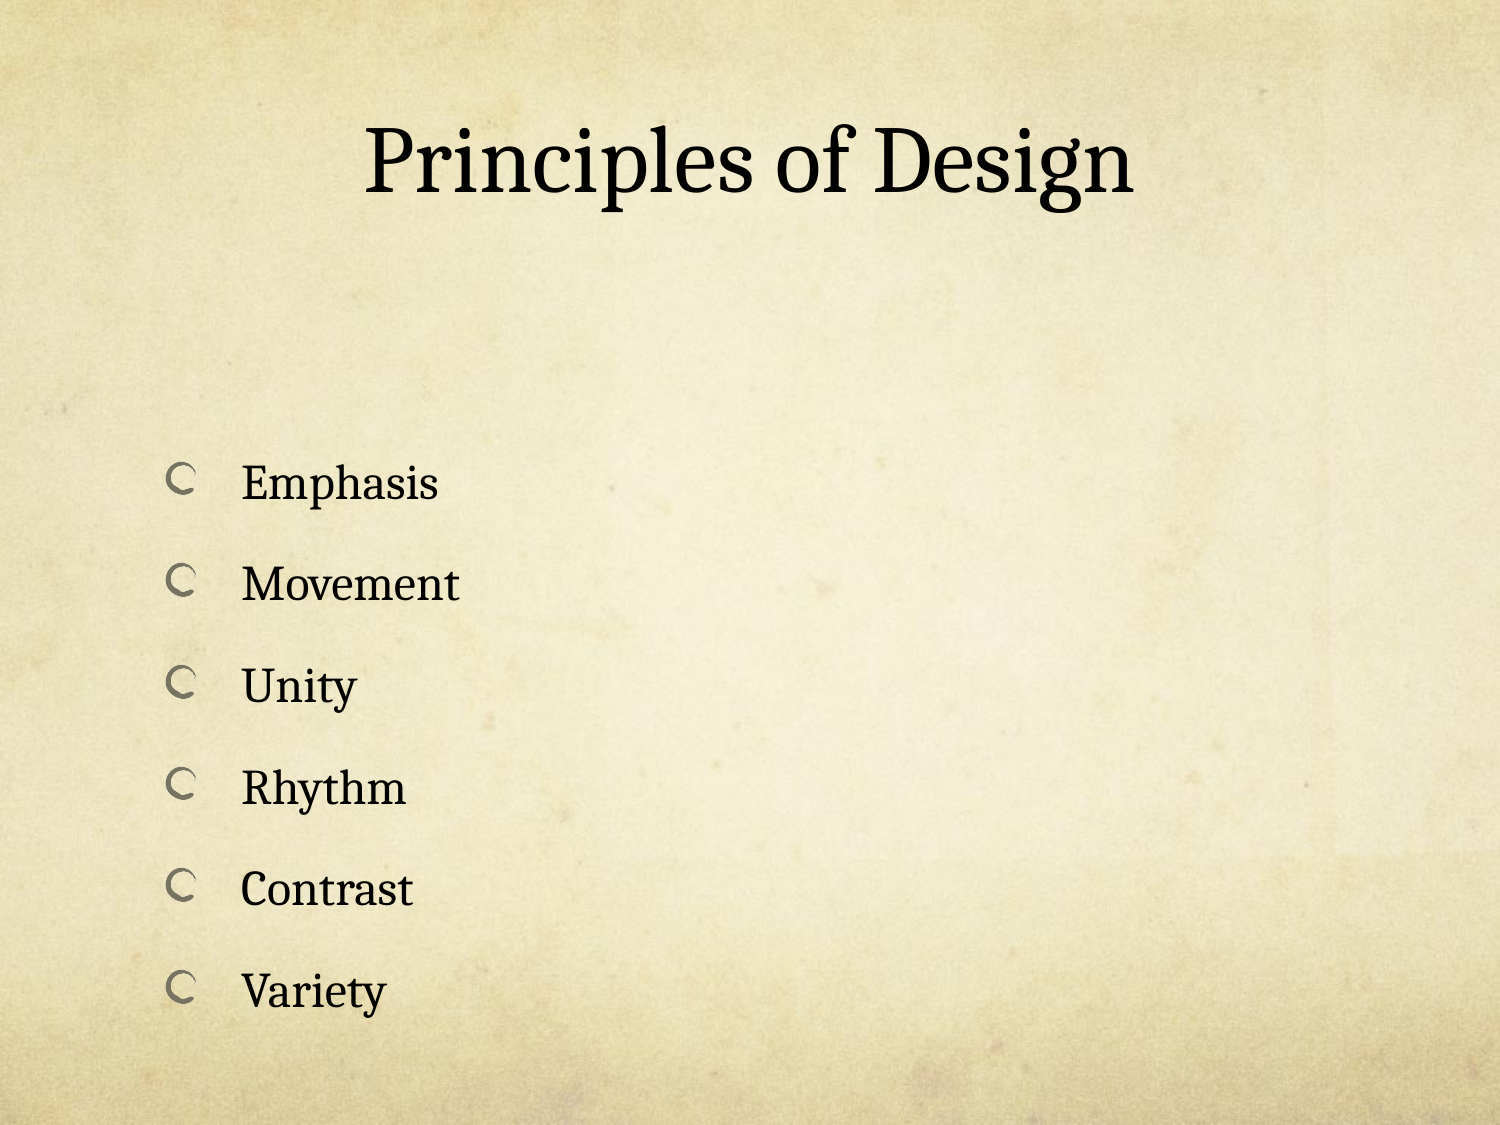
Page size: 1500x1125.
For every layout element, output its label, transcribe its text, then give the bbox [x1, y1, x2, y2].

title Principles of Design [150, 82, 1350, 225]
picture [0, 0, 1500, 1125]
list Emphasis Movement Unity Rhythm Contrast Variety [150, 262, 1350, 1026]
